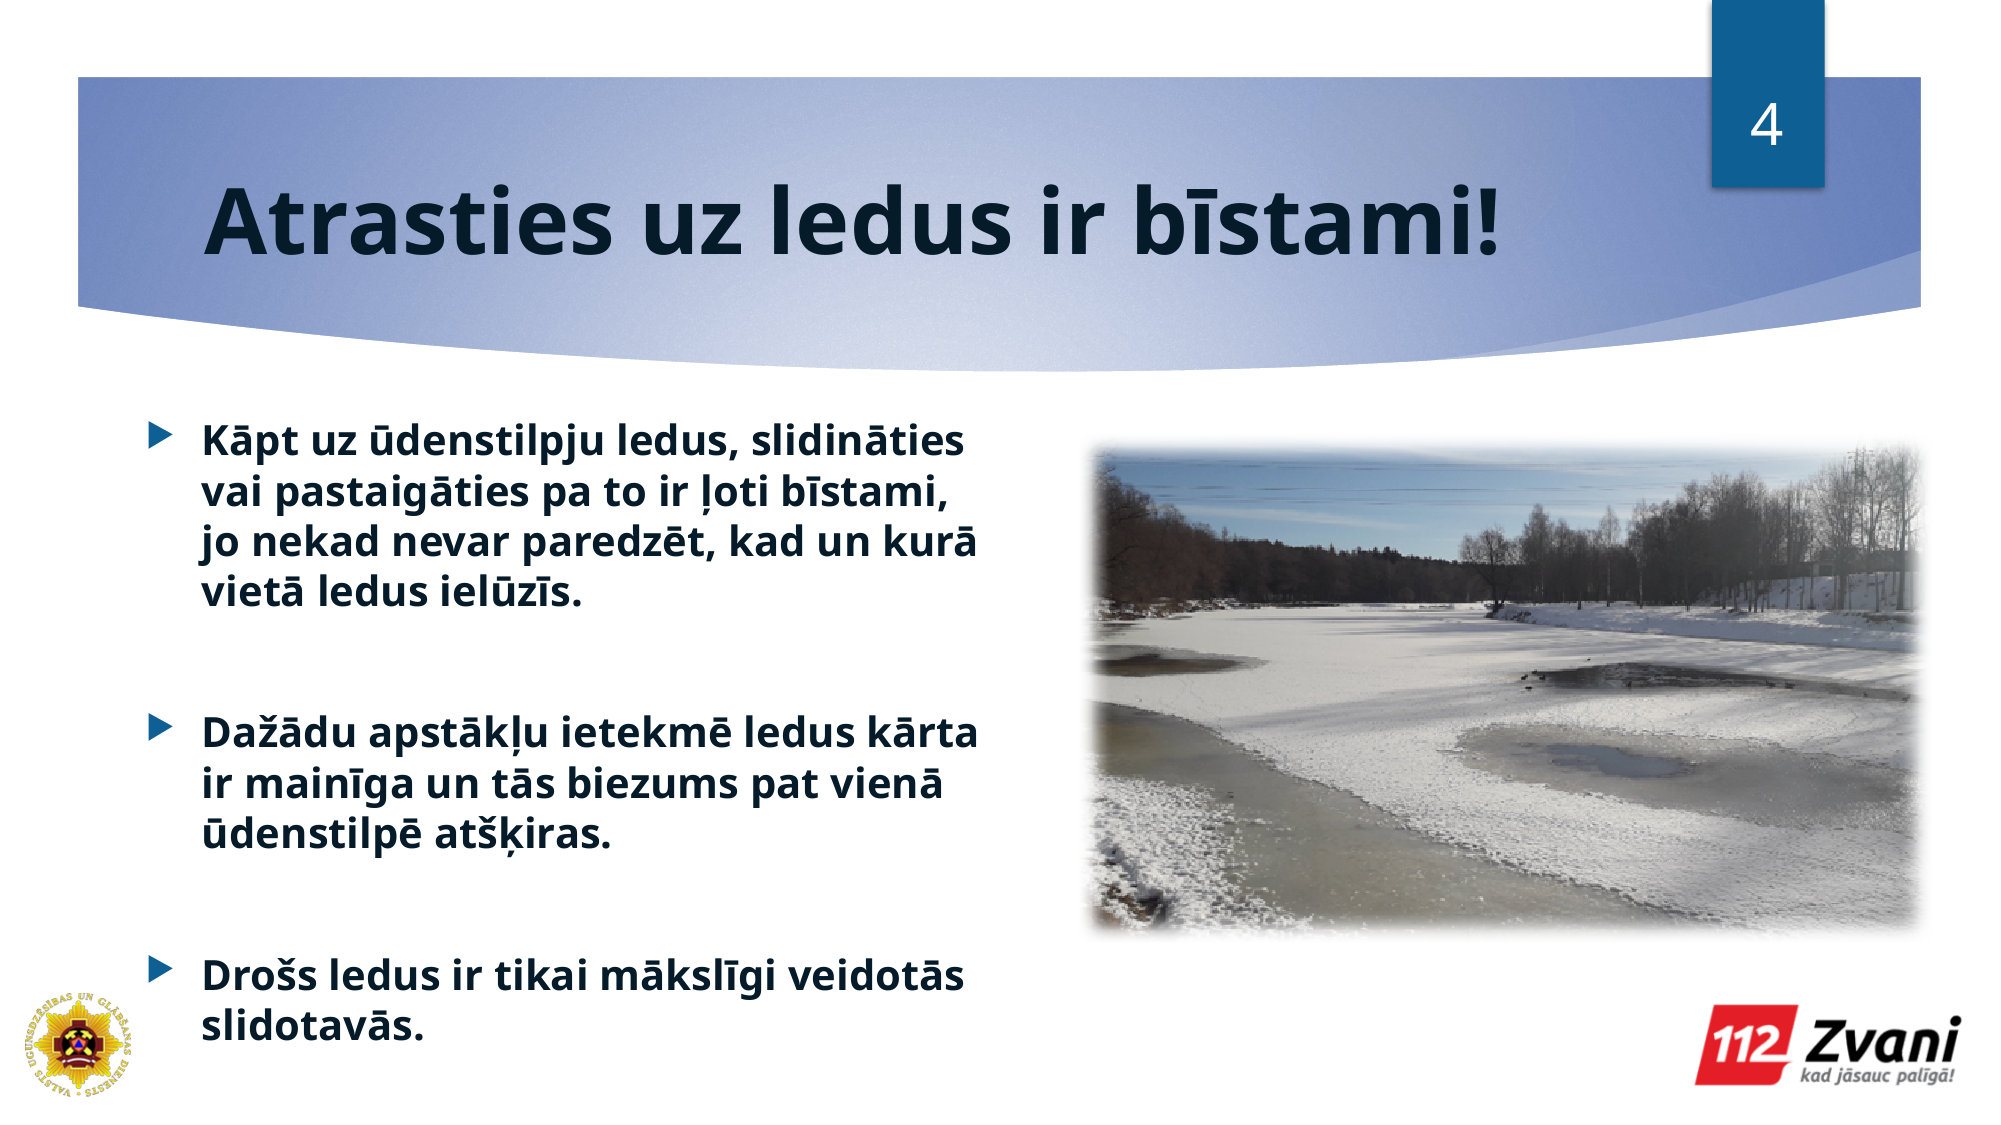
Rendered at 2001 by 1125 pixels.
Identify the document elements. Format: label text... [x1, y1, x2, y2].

picture [1078, 433, 1933, 944]
picture [25, 993, 131, 1097]
list Kāpt uz ūdenstilpju ledus, slidināties vai pastaigāties pa to ir ļoti bīstami, jo nekad nevar paredzēt, kad un kurā vietā ledus ielūzīs. Dažādu apstākļu ietekmē ledus kārta ir mainīga un tās biezums pat vienā ūdenstilpē atšķiras. Drošs ledus ir tikai mākslīgi veidotās slidotavās. [130, 406, 1001, 1079]
title Atrasties uz ledus ir bīstami! [189, 159, 1627, 276]
slide_number 4 [1698, 48, 1836, 175]
picture [1683, 993, 1973, 1097]
